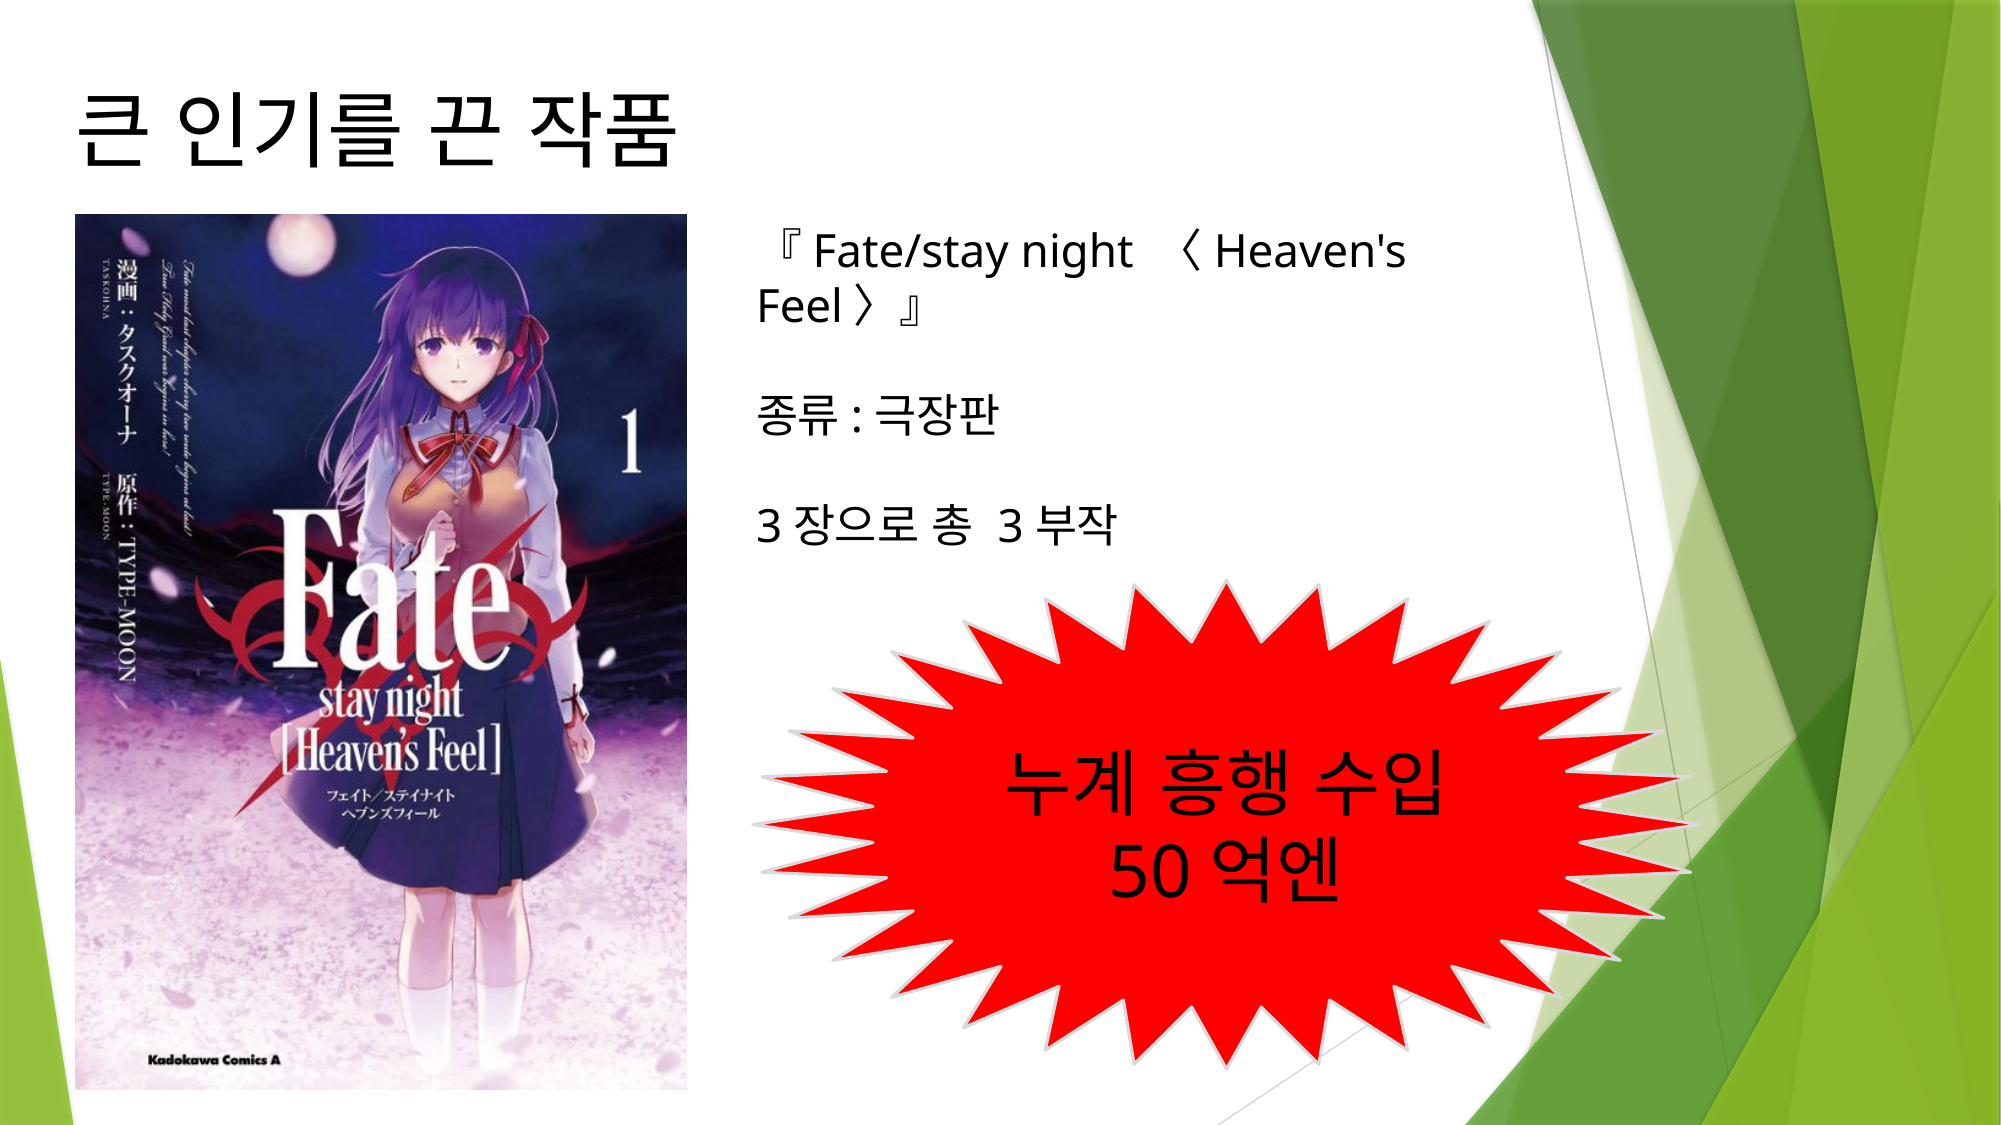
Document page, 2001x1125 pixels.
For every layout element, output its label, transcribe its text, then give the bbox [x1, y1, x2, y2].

picture [74, 213, 687, 1090]
text_box 누계 흥행 수입 50억엔 [751, 578, 1702, 1071]
text_box 『Fate/stay night 〈Heaven's Feel〉』 종류:극장판 3장으로 총 3부작 [741, 214, 1512, 605]
text_box 큰 인기를 끈 작품 [75, 71, 800, 186]
